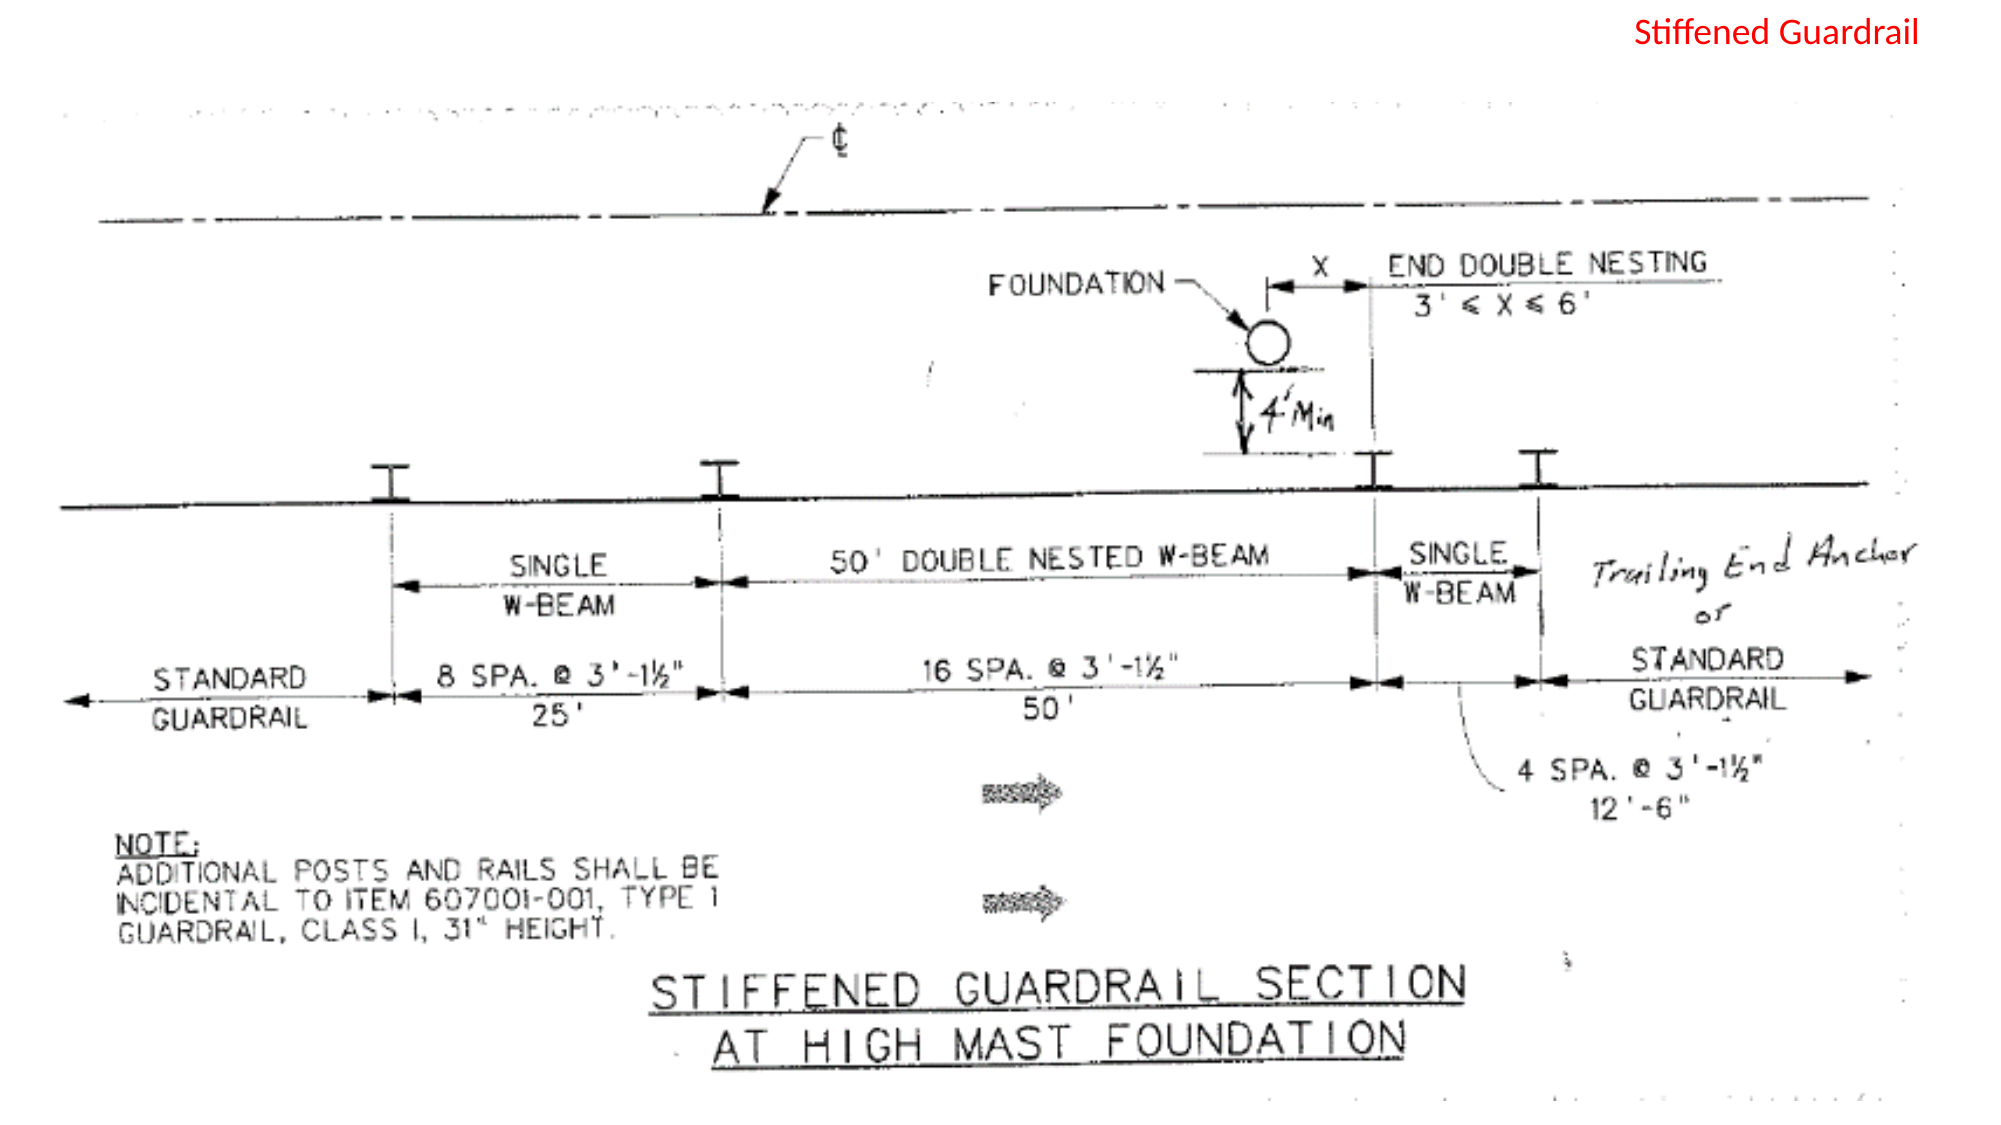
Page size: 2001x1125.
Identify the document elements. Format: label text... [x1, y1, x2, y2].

text_box Stiffened Guardrail [1619, 0, 1936, 60]
picture [36, 102, 1938, 1102]
